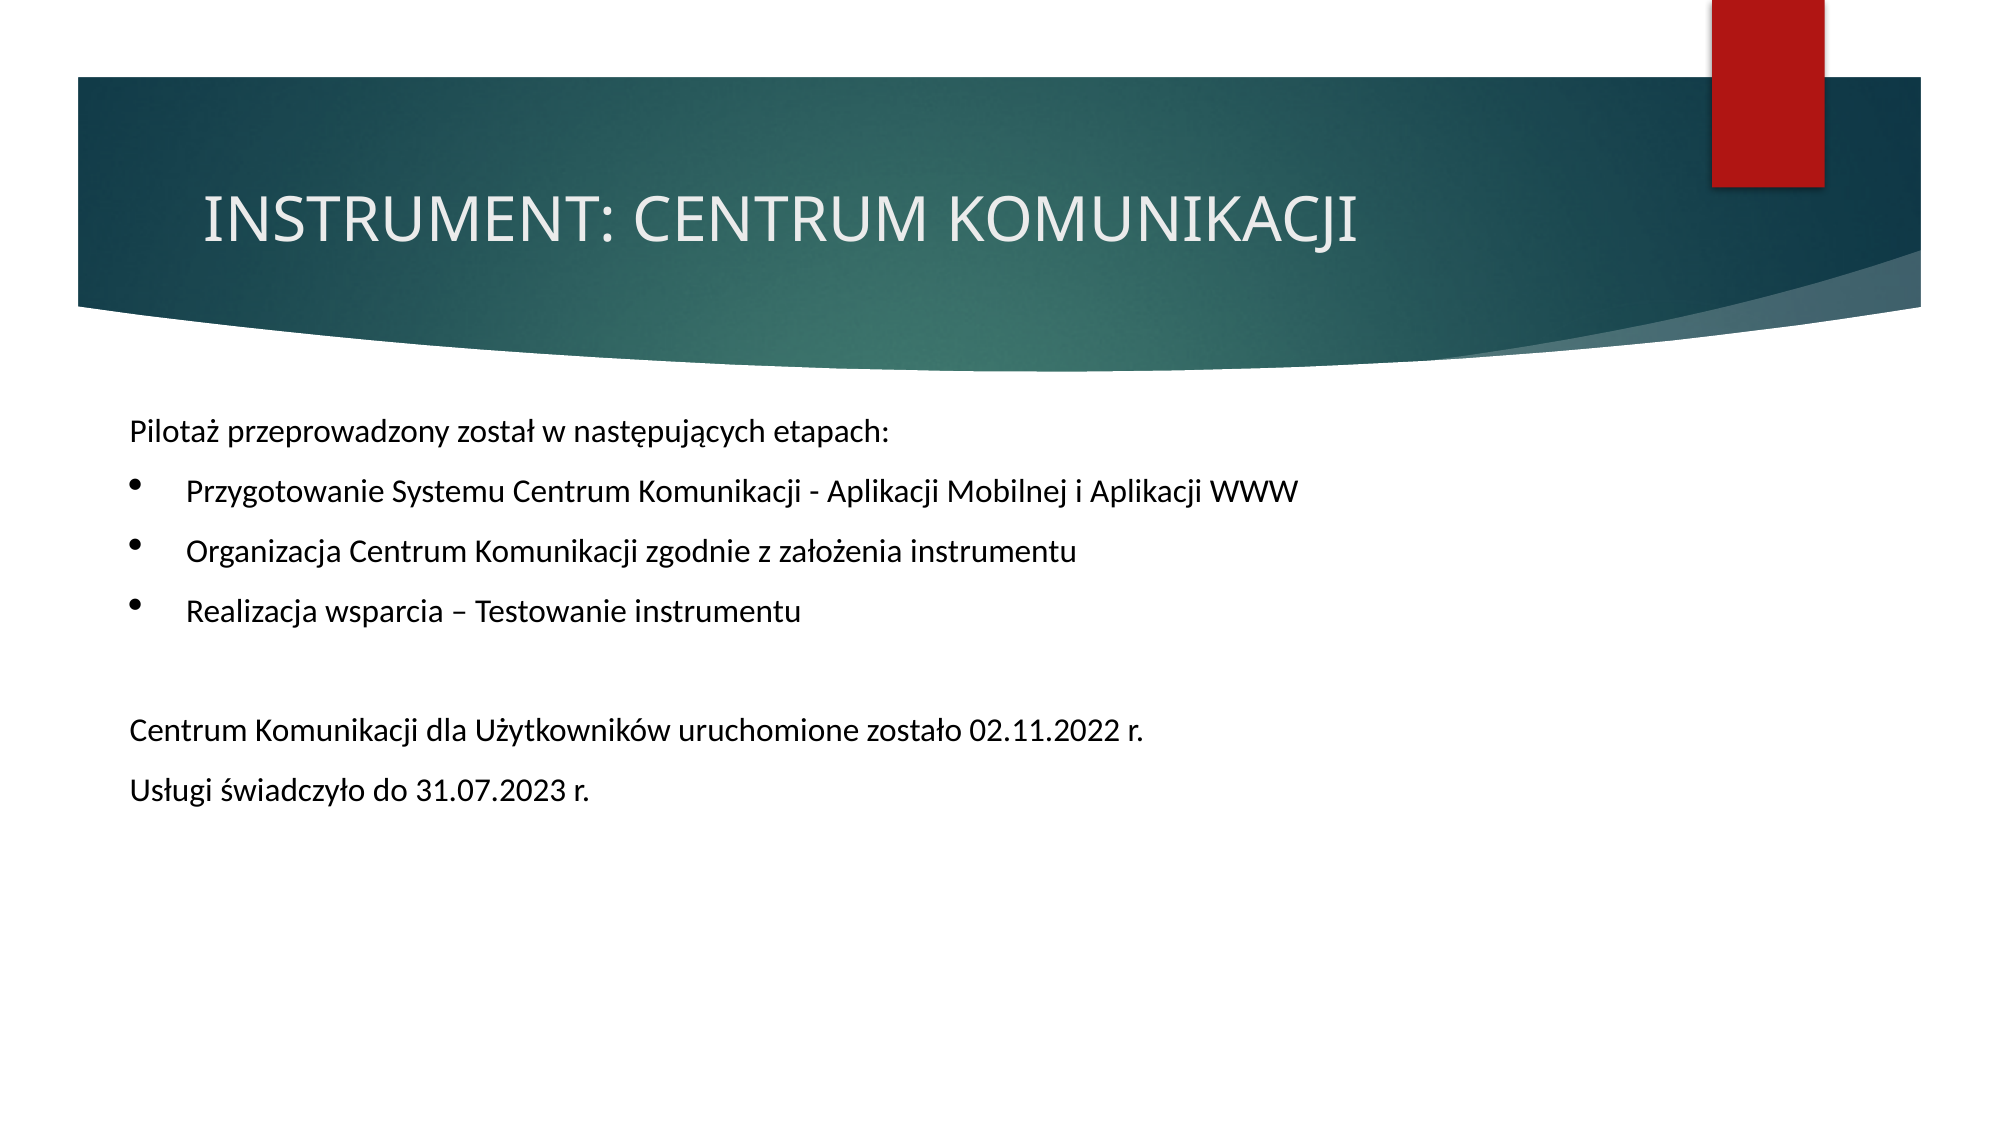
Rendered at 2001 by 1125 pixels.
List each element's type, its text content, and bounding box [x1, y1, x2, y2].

title INSTRUMENT: CENTRUM KOMUNIKACJI [188, 158, 1637, 275]
text_box Pilotaż przeprowadzony został w następujących etapach: Przygotowanie Systemu Centrum Komunikacji - Aplikacji Mobilnej i Aplikacji WWW Organizacja Centrum Komunikacji zgodnie z założenia instrumentu Realizacja wsparcia – Testowanie instrumentu Centrum Komunikacji dla Użytkowników uruchomione zostało 02.11.2022 r. Usługi świadczyło do 31.07.2023 r. [114, 381, 1864, 876]
